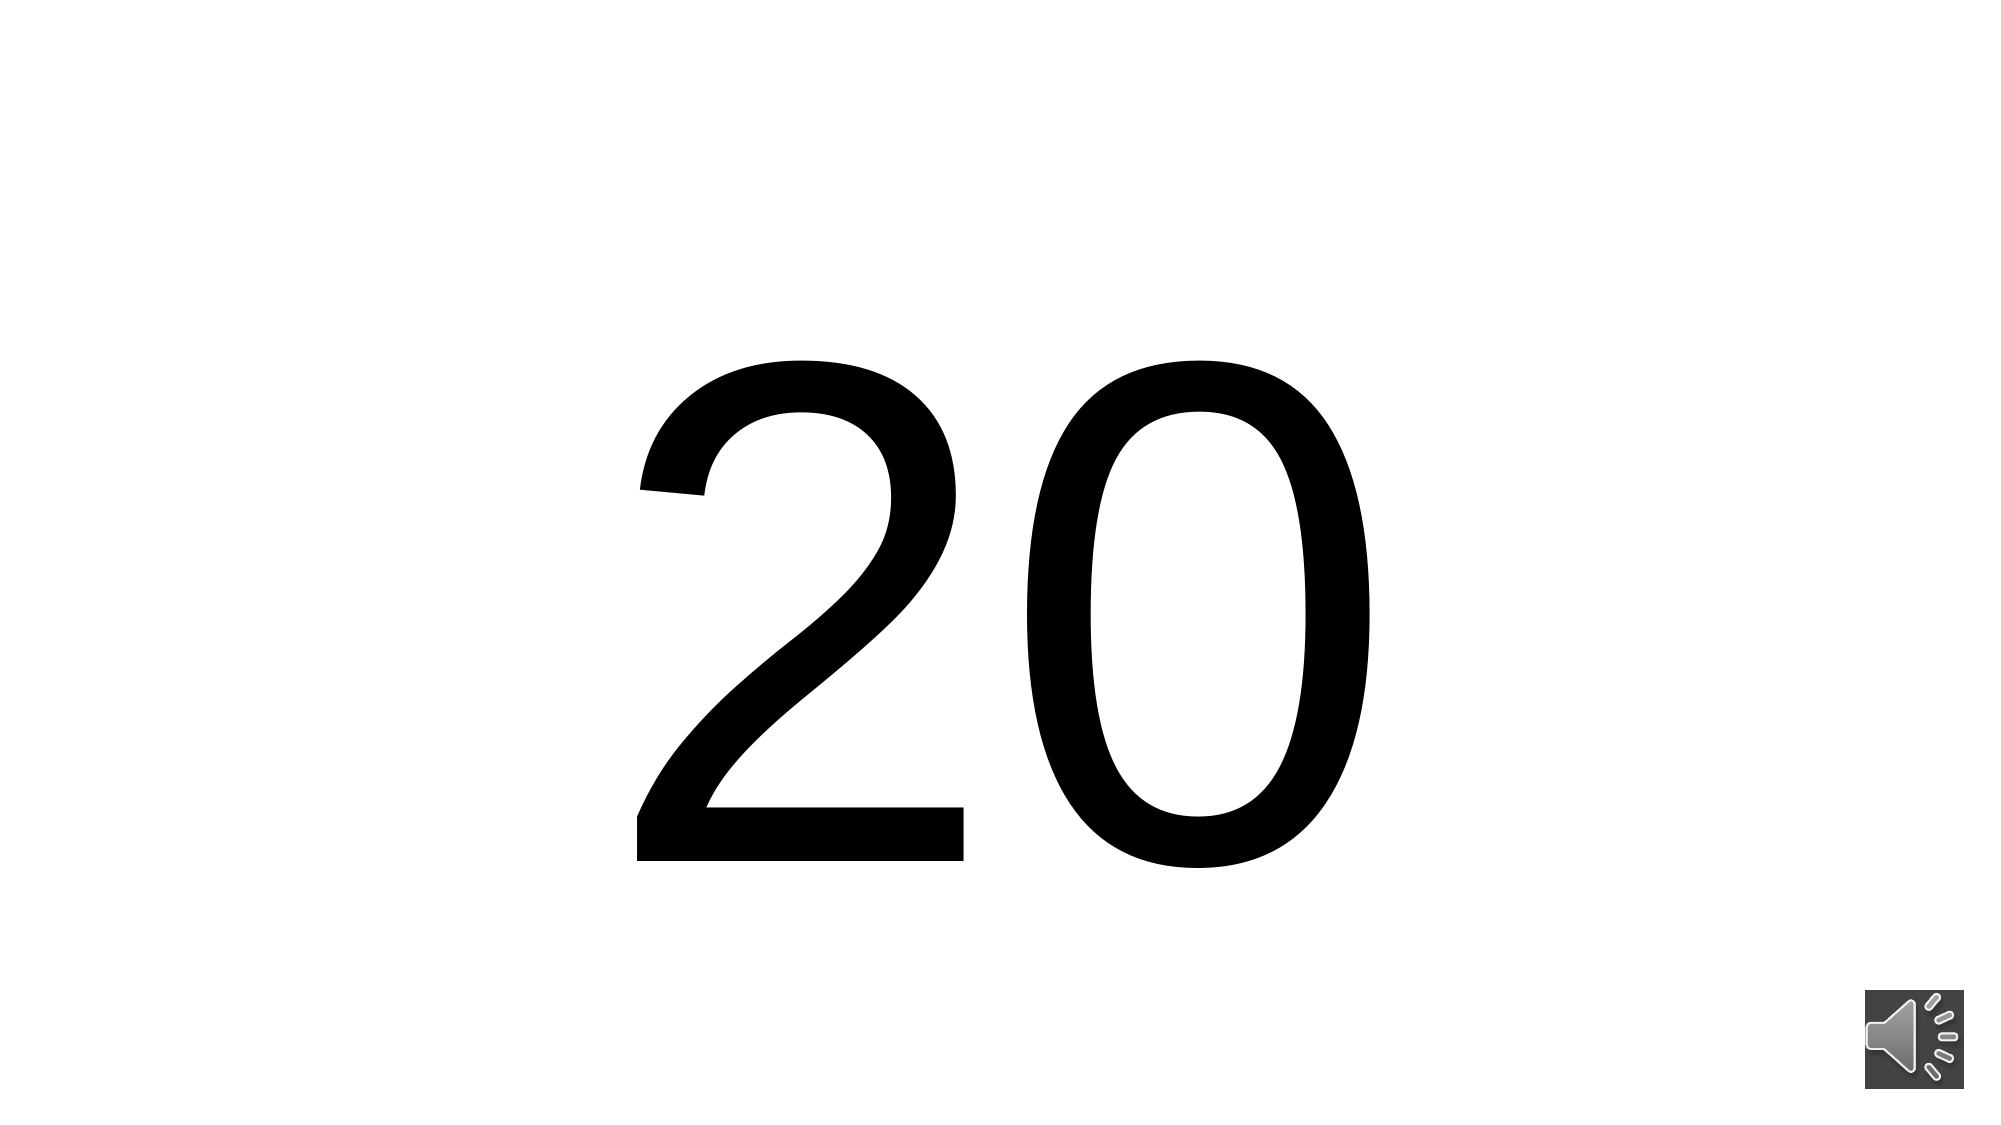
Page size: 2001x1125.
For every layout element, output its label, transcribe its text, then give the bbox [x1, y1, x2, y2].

text_box 20 [461, 137, 1539, 1012]
picture [1864, 989, 1965, 1090]
